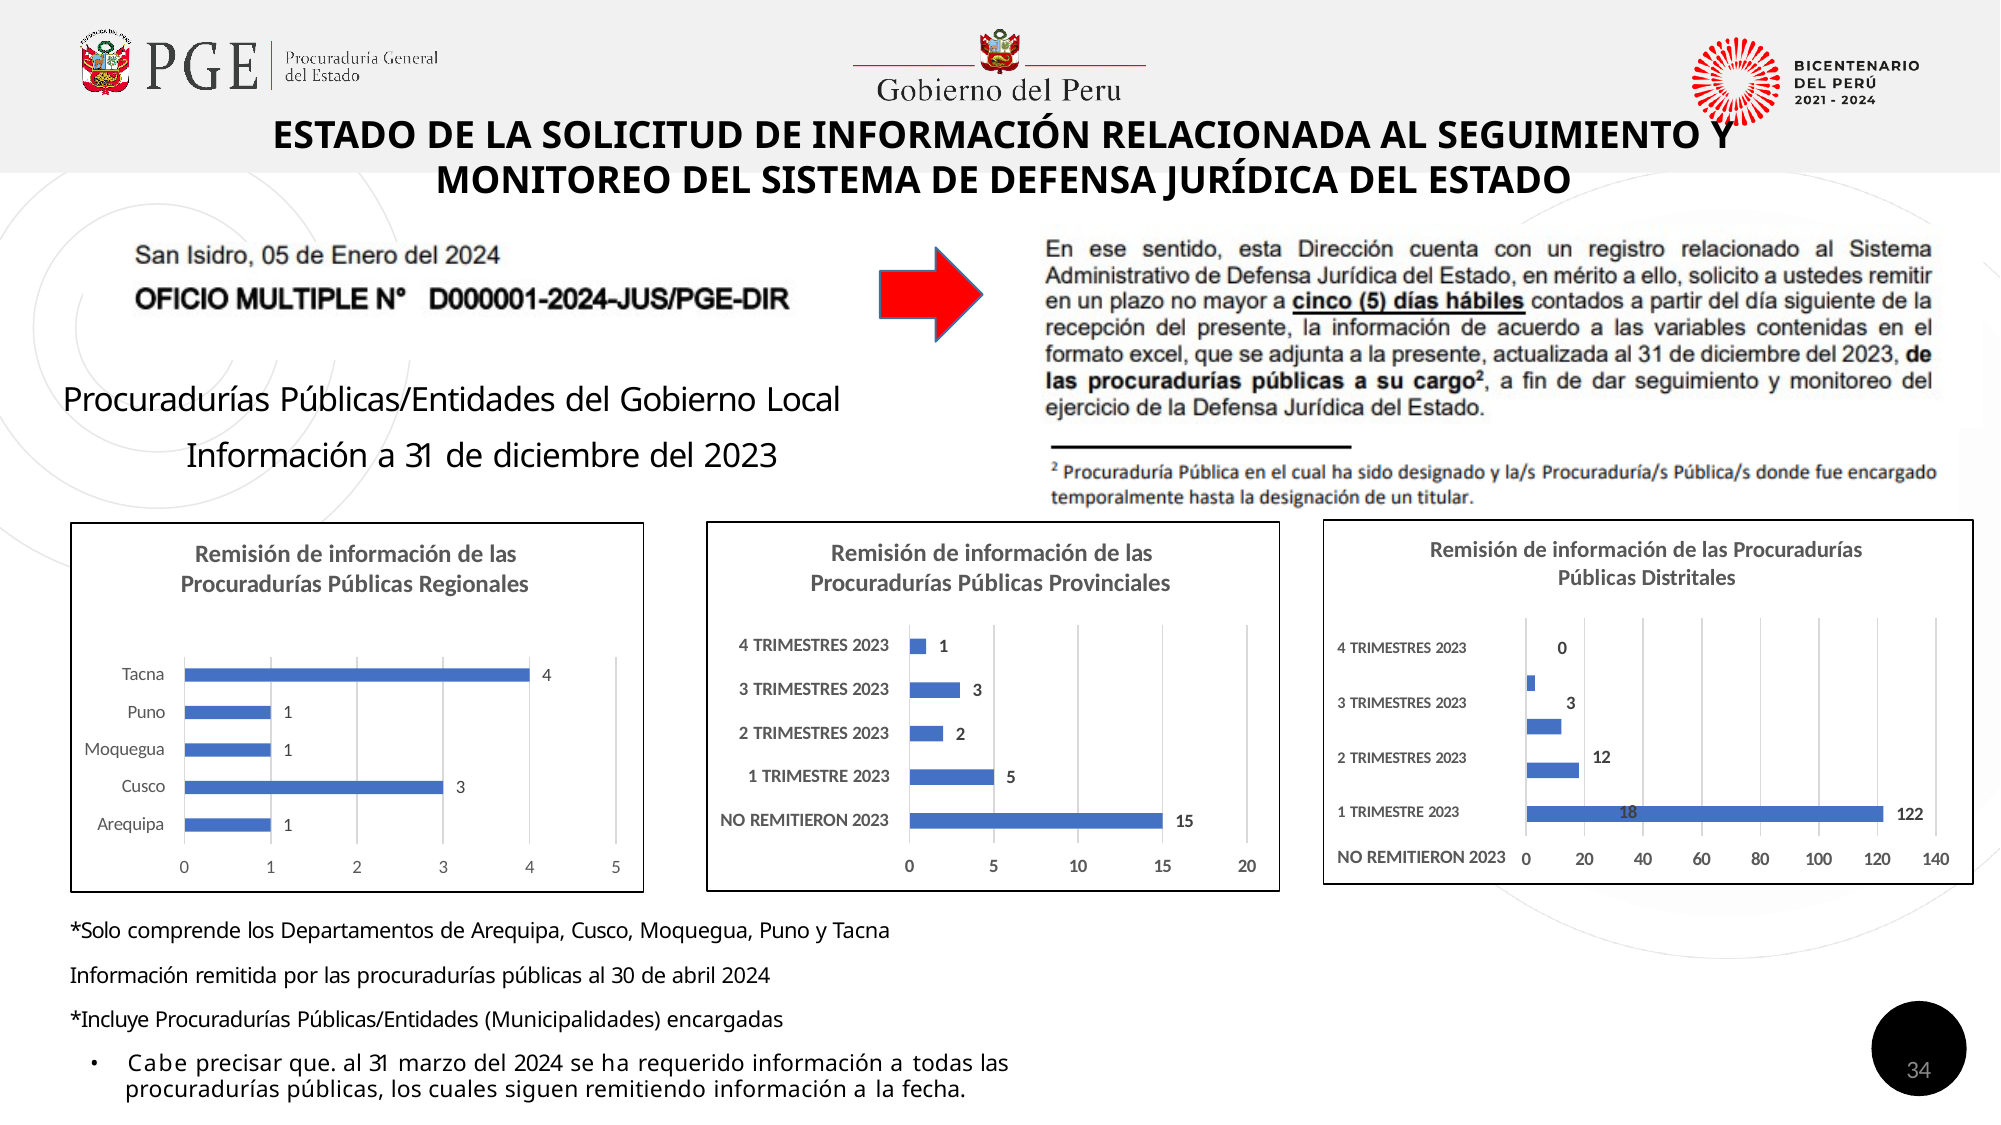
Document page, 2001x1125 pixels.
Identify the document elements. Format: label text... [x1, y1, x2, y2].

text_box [908, 518, 1975, 886]
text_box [70, 520, 1281, 893]
text_box *Solo comprende los Departamentos de Arequipa, Cusco, Moquegua, Puno y Tacna Información remitida por las procuradurías públicas al 30 de abril 2024 *Incluye Procuradurías Públicas/Entidades (Municipalidades) encargadas Cabe precisar que. al 31 marzo del 2024 se ha requerido información a todas las procuradurías públicas, los cuales siguen remitiendo información a la fecha. [68, 970, 1032, 1103]
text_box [83, 224, 1983, 530]
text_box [0, 0, 2000, 960]
text_box 34 [1904, 1051, 1934, 1084]
text_box [1871, 1000, 1967, 1097]
